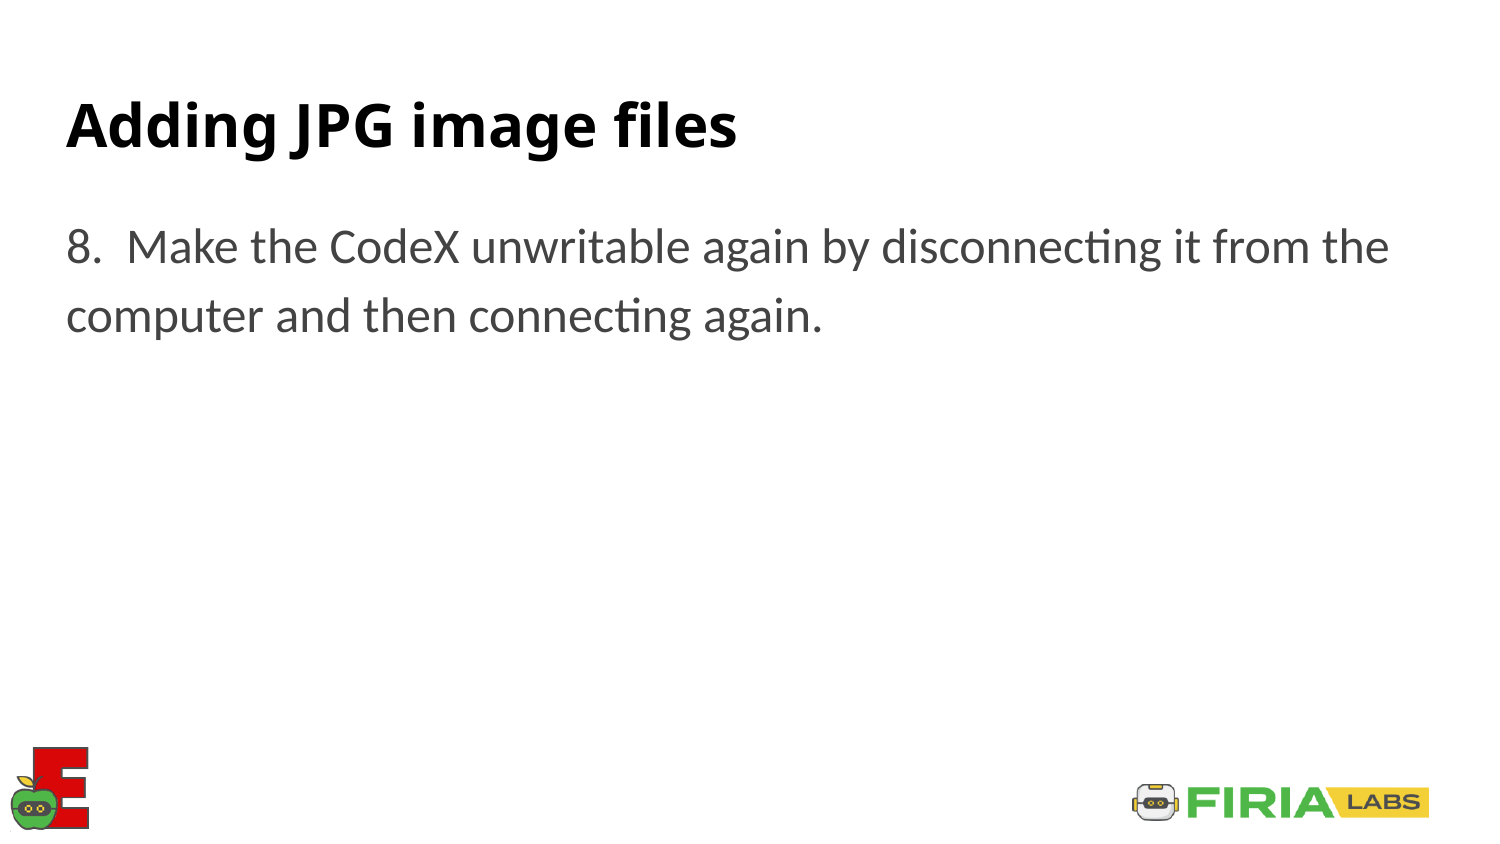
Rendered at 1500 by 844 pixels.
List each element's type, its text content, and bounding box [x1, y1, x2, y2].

picture [4, 743, 95, 833]
list 8. Make the CodeX unwritable again by disconnecting it from the computer and then connecting again. [51, 189, 1449, 750]
title Adding JPG image files [51, 72, 1449, 176]
picture [1121, 777, 1436, 826]
